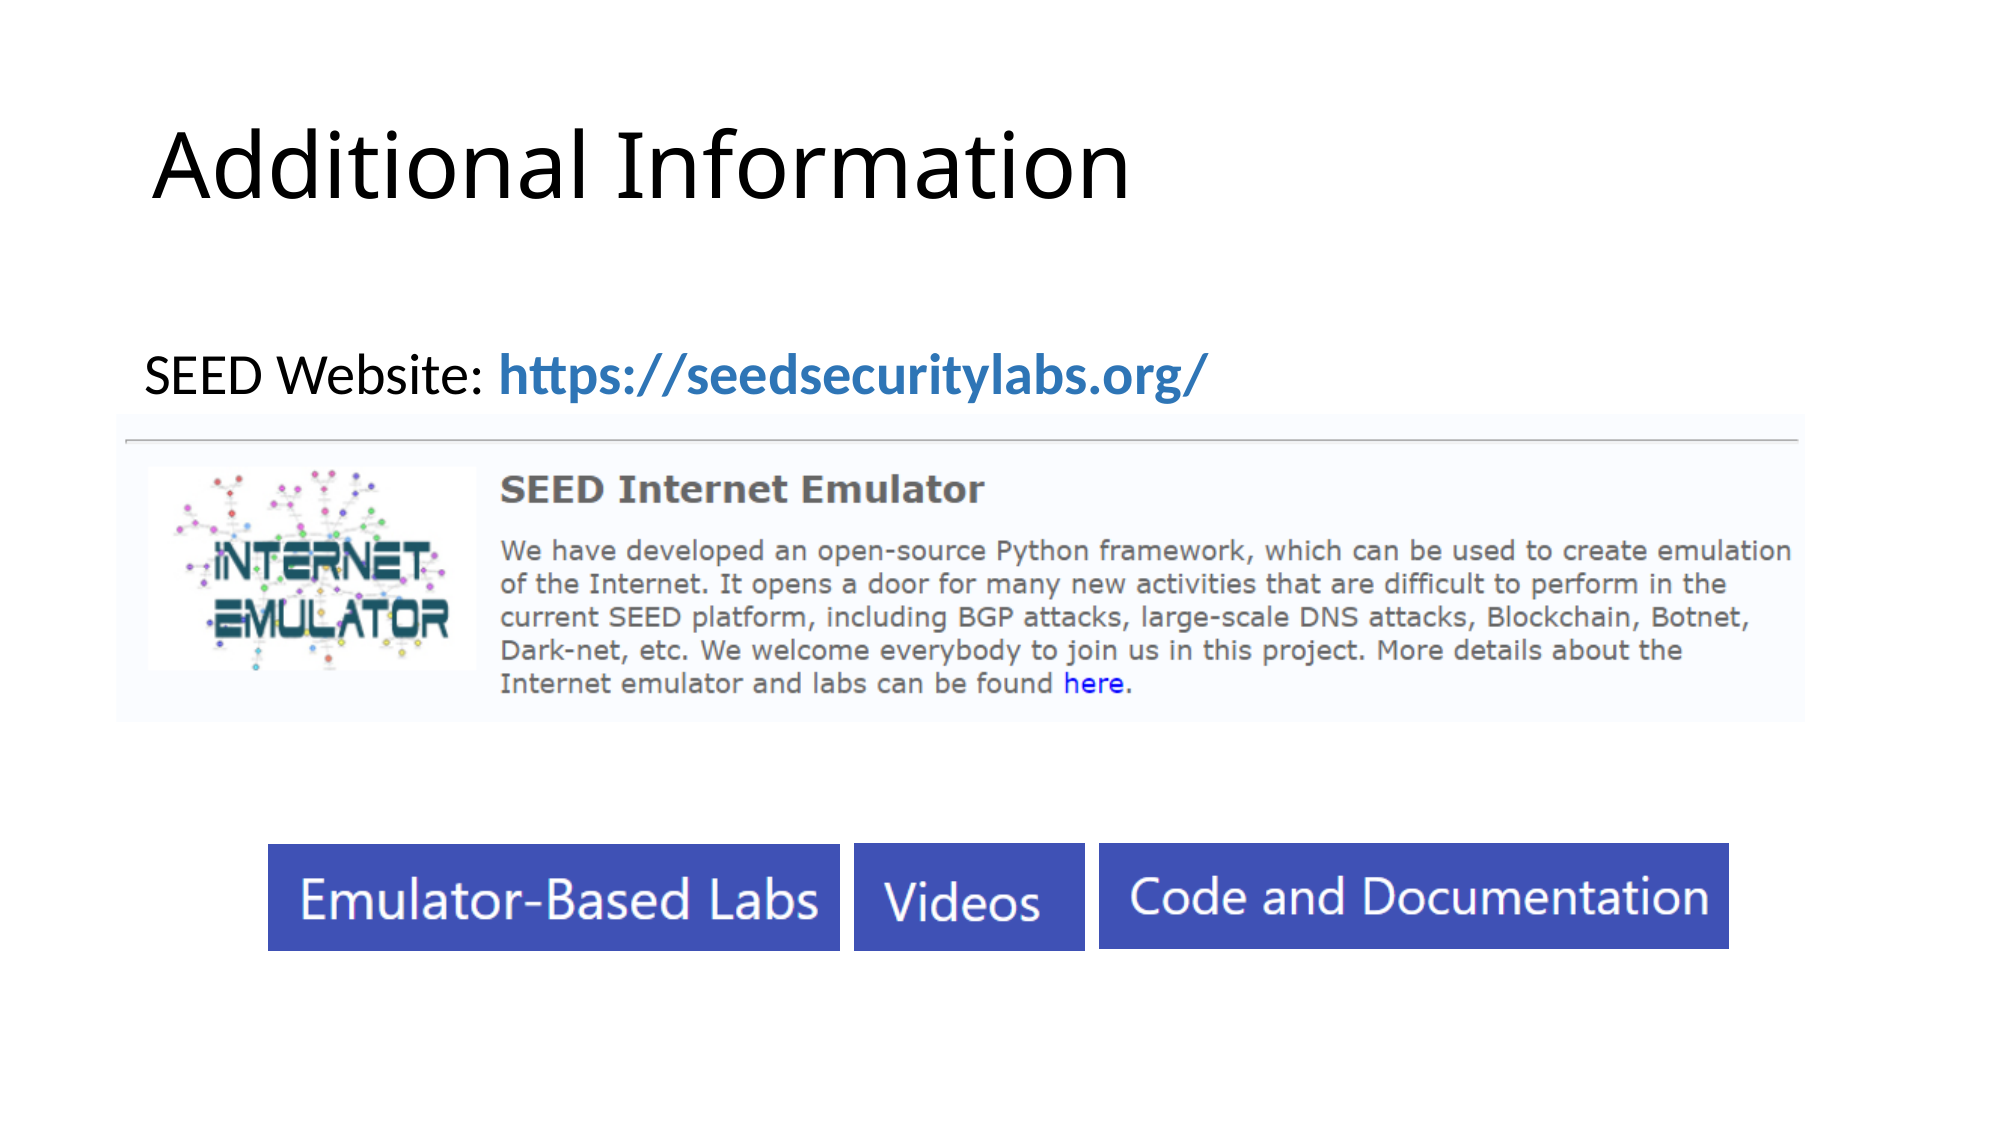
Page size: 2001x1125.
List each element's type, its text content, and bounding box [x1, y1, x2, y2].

picture [112, 414, 1805, 722]
picture [1099, 843, 1729, 949]
picture [268, 844, 840, 951]
text_box SEED Website: https://seedsecuritylabs.org/ [129, 328, 1224, 414]
title Additional Information [137, 59, 1863, 278]
picture [854, 843, 1085, 951]
